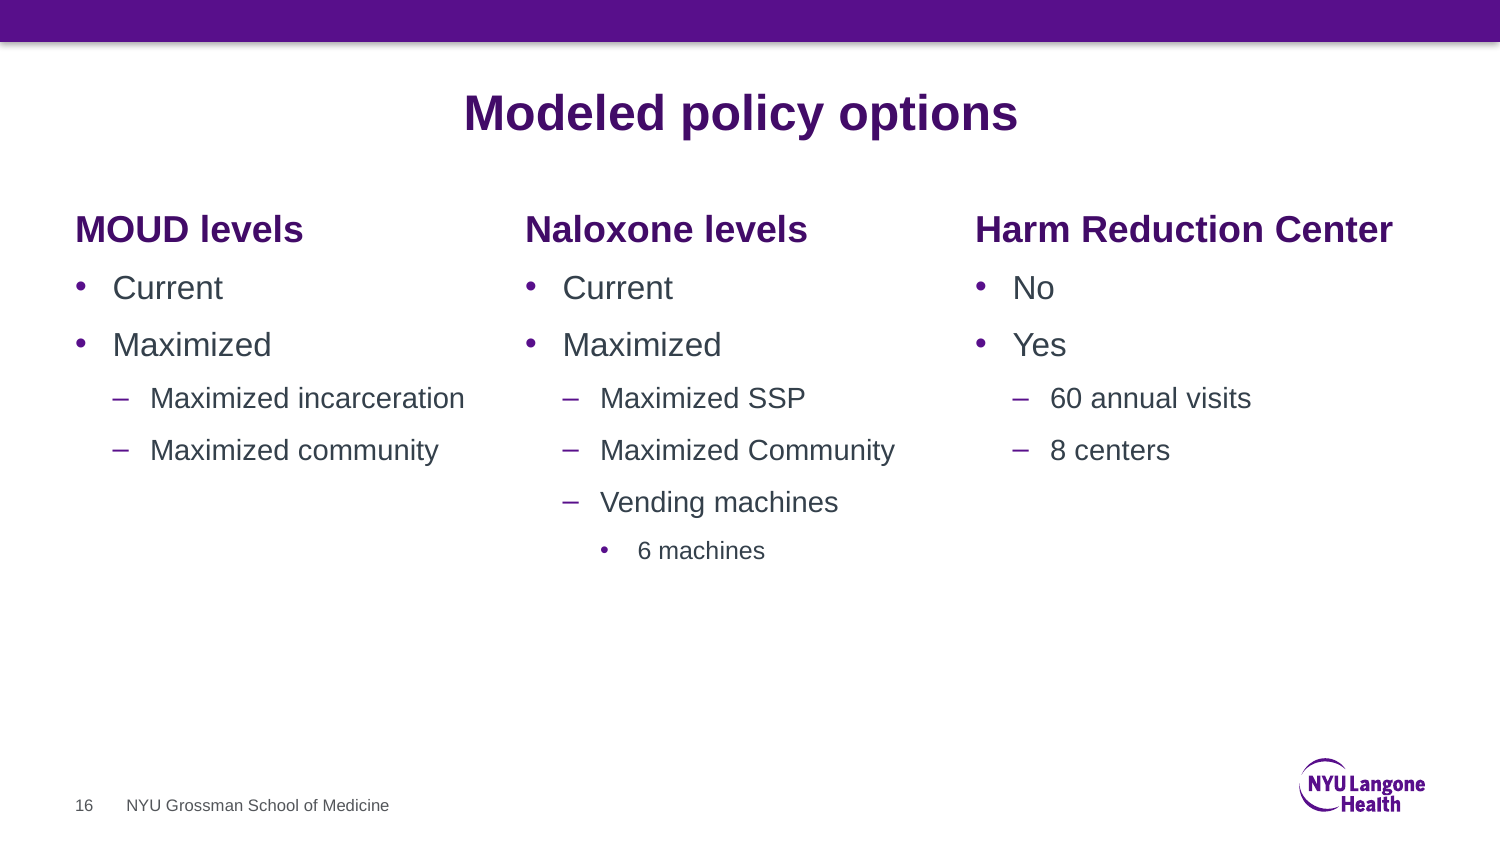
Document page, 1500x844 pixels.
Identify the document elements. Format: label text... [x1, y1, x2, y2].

slide_number 16 [75, 794, 117, 815]
footer NYU Grossman School of Medicine [126, 794, 683, 815]
text_box Modeled policy options [448, 73, 1035, 148]
list MOUD levels Current Maximized Maximized incarceration Maximized community Naloxone levels Current Maximized Maximized SSP Maximized Community Vending machines 6 machines Harm Reduction Center No Yes 60 annual visits 8 centers [75, 204, 1425, 700]
